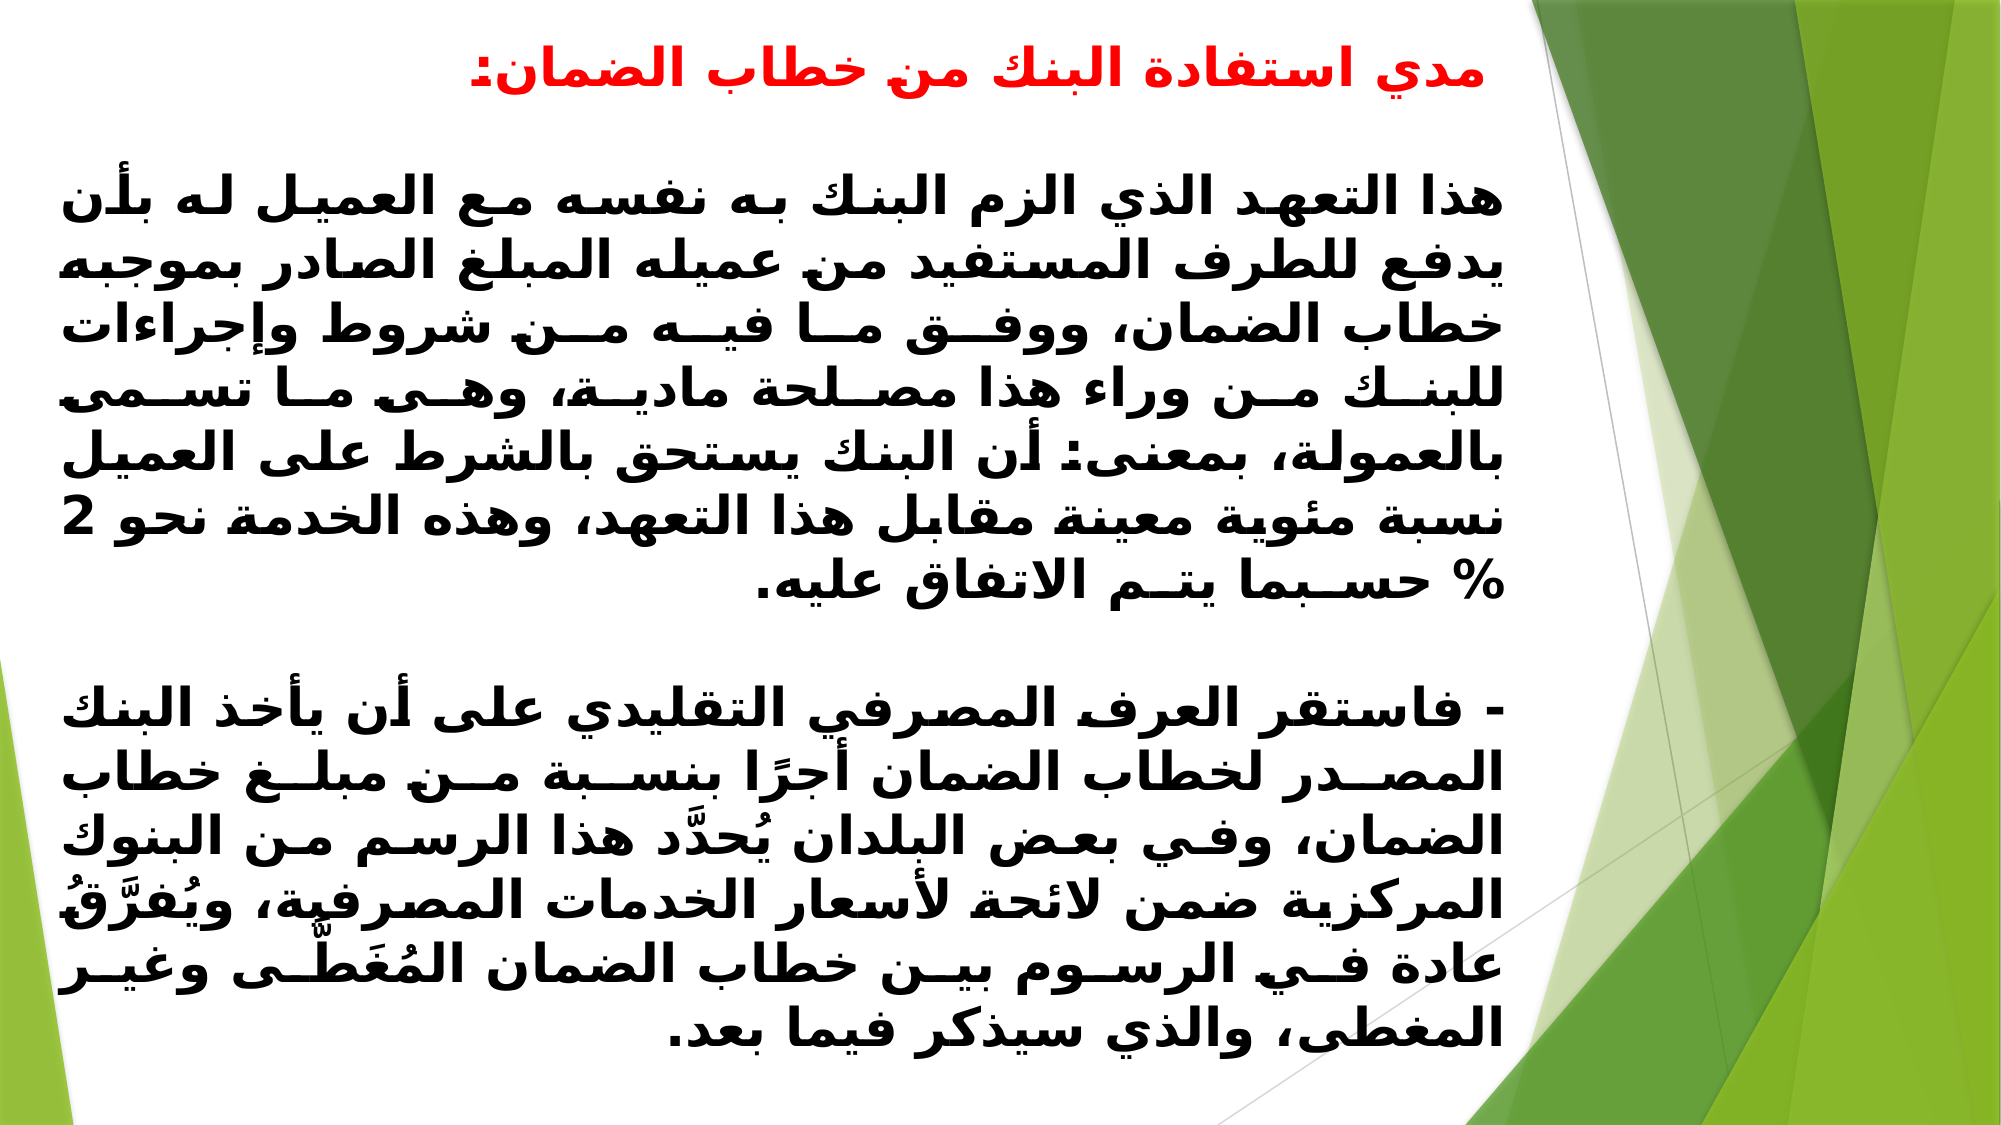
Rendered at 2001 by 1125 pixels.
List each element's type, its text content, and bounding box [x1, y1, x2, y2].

title مدي استفادة البنك من خطاب الضمان: . هذا التعهد الذي الزم البنك به نفسه مع العميل له بأن يدفع للطرف المستفيد من عميله المبلغ الصادر بموجبه خطاب الضمان، ووفق ما فيه من شروط وإجراءات للبنك من وراء هذا مصلحة مادية، وهى ما تسمى بالعمولة، بمعنى: أن البنك يستحق بالشرط على العميل نسبة مئوية معينة مقابل هذا التعهد، وهذه الخدمة نحو 2 % حسبما يتم الاتفاق عليه. - فاستقر العرف المصرفي التقليدي على أن يأخذ البنك المصدر لخطاب الضمان أجرًا بنسبة من مبلغ خطاب الضمان، وفي بعض البلدان يُحدَّد هذا الرسم من البنوك المركزية ضمن لائحة لأسعار الخدمات المصرفية، ويُفرَّقُ عادة في الرسوم بين خطاب الضمان المُغَطَّى وغير المغطى، والذي سيذكر فيما بعد. [45, 25, 1522, 1101]
